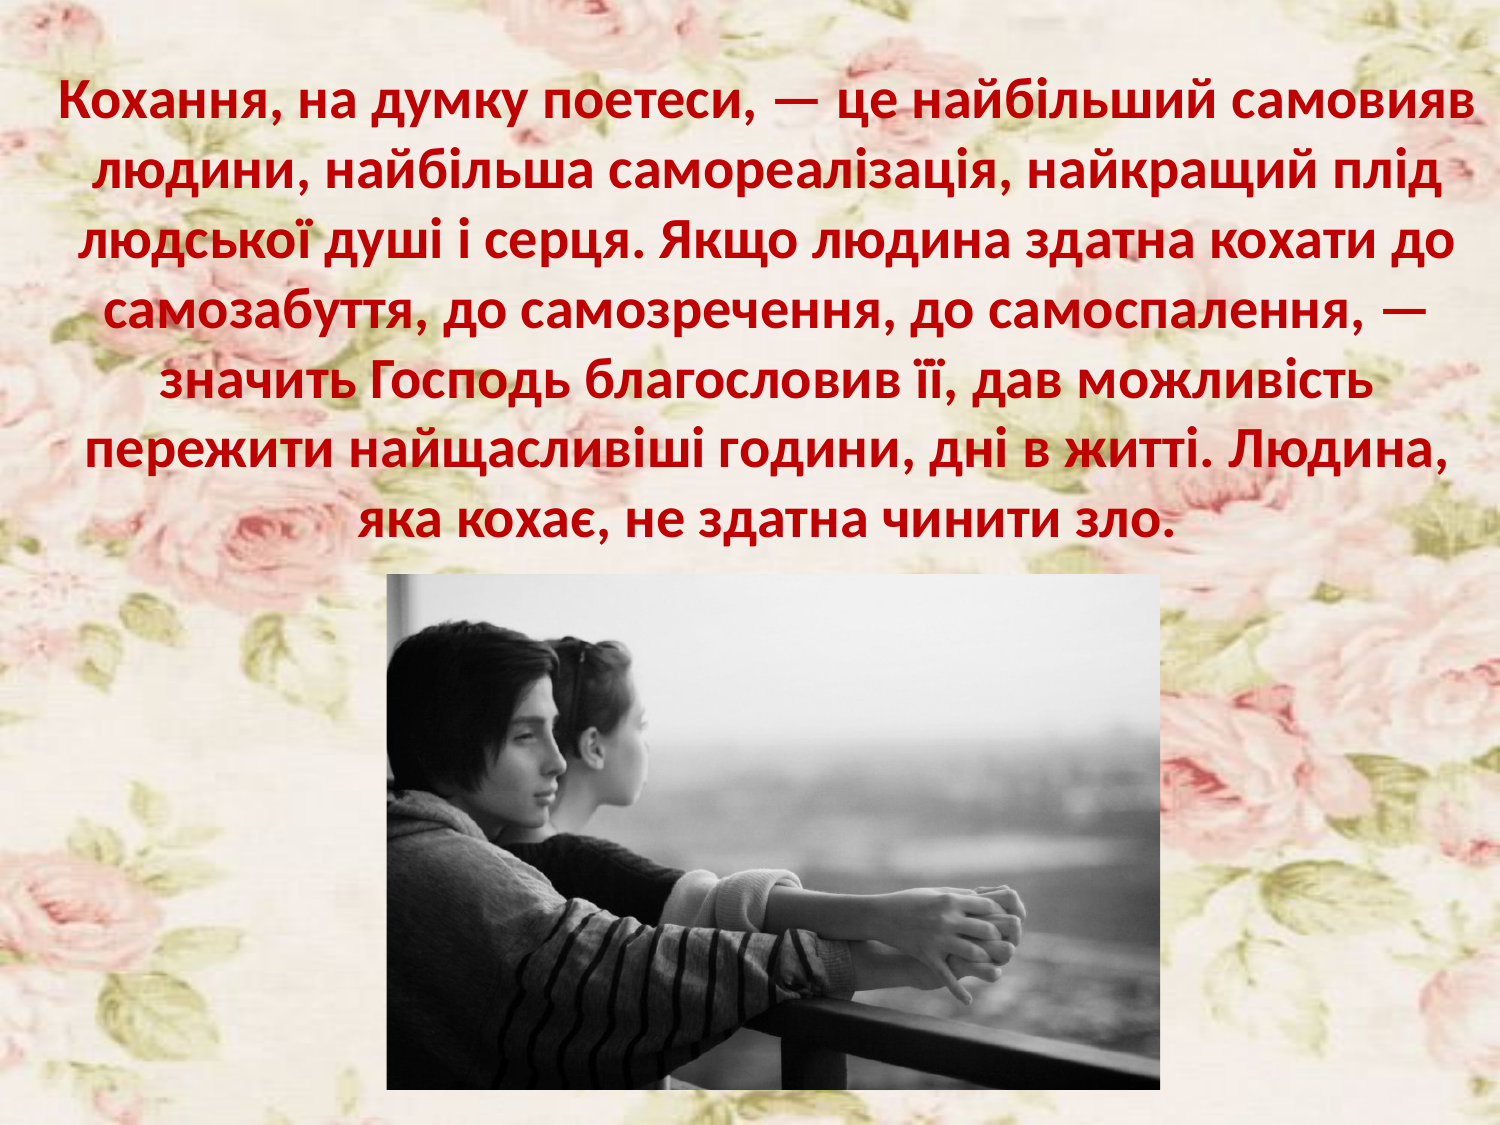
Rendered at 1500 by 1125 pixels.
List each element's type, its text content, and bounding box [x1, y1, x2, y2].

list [386, 573, 1161, 1091]
picture [0, 0, 1500, 1125]
title Кохання, на думку поетеси, — це найбільший самовияв людини, найбільша самореалізація, найкращий плід людської душі і серця. Якщо людина здатна кохати до самозабуття, до самозречення, до самоспалення, — значить Господь благословив її, дав можливість пережити найщасливіші години, дні в житті. Людина, яка кохає, не здатна чинити зло. [35, 0, 1500, 727]
